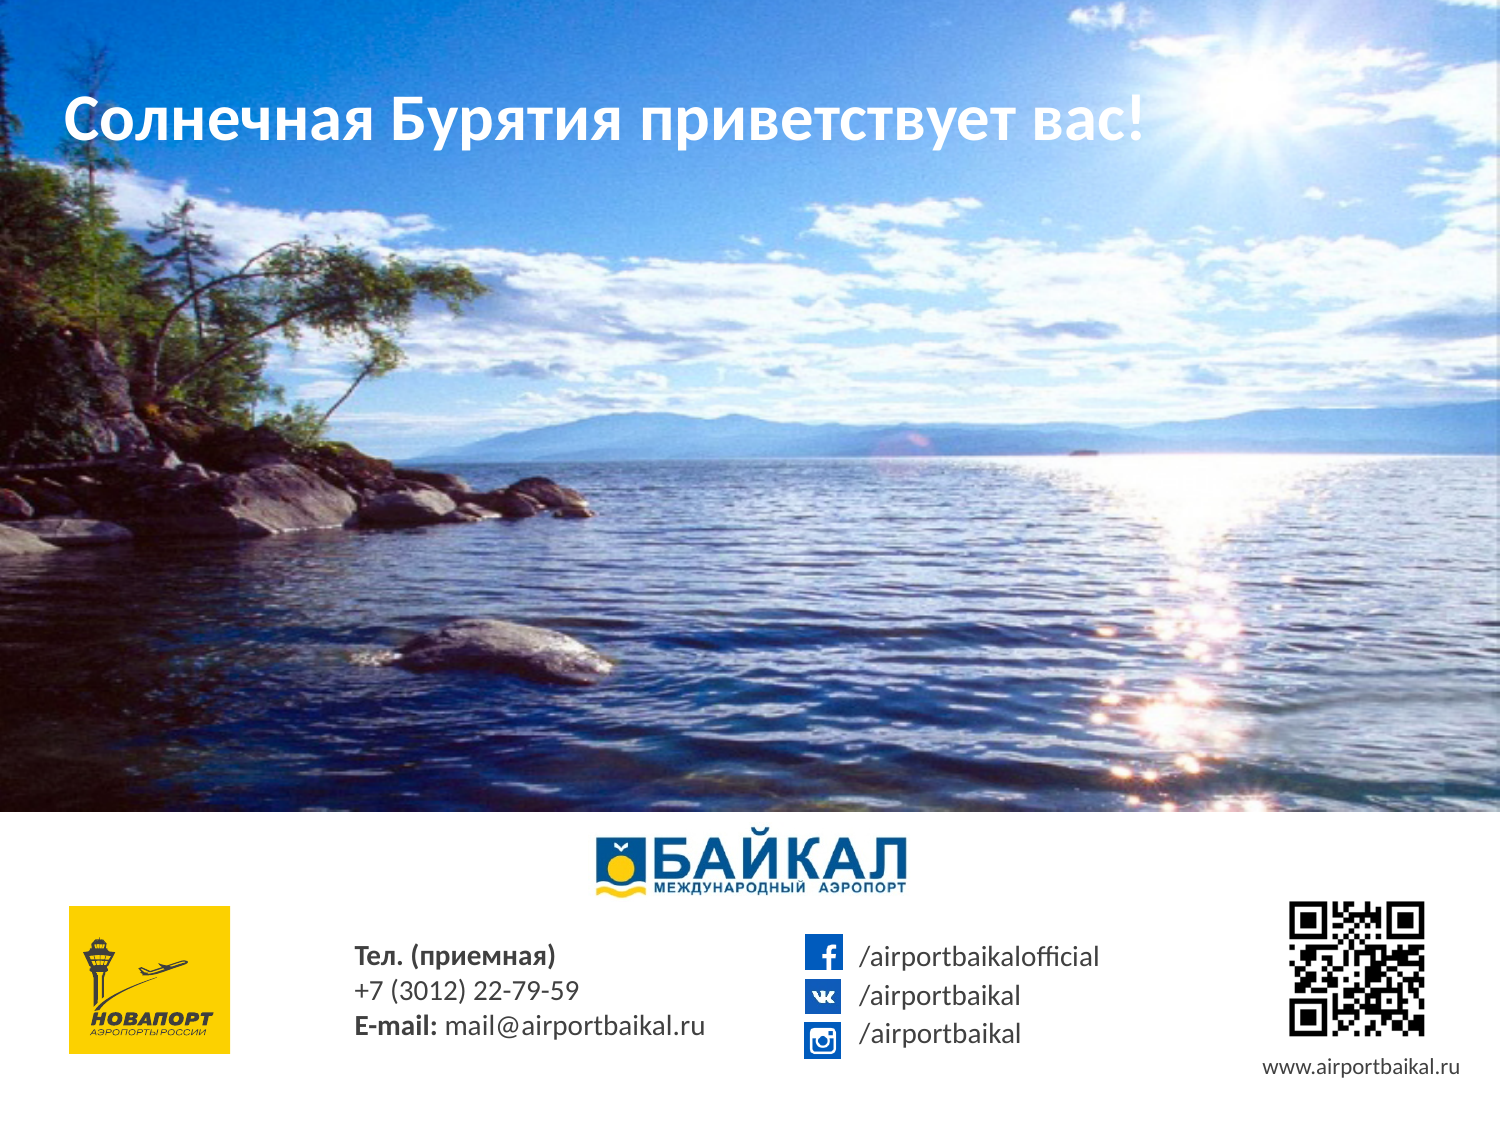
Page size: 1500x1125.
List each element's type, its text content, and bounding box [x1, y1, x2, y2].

picture [588, 822, 912, 903]
picture [805, 979, 842, 1014]
picture [804, 1022, 842, 1059]
picture [1268, 880, 1446, 1058]
text_box Тел. (приемная) +7 (3012) 22-79-59 E-mail: mail@airportbaikal.ru [339, 928, 730, 1049]
picture [0, 0, 1500, 813]
picture [68, 904, 231, 1055]
text_box www.airportbaikal.ru [1247, 1043, 1476, 1087]
picture [805, 934, 843, 970]
text_box /airportbaikalofficial /airportbaikal /airportbaikal [844, 926, 1164, 1057]
